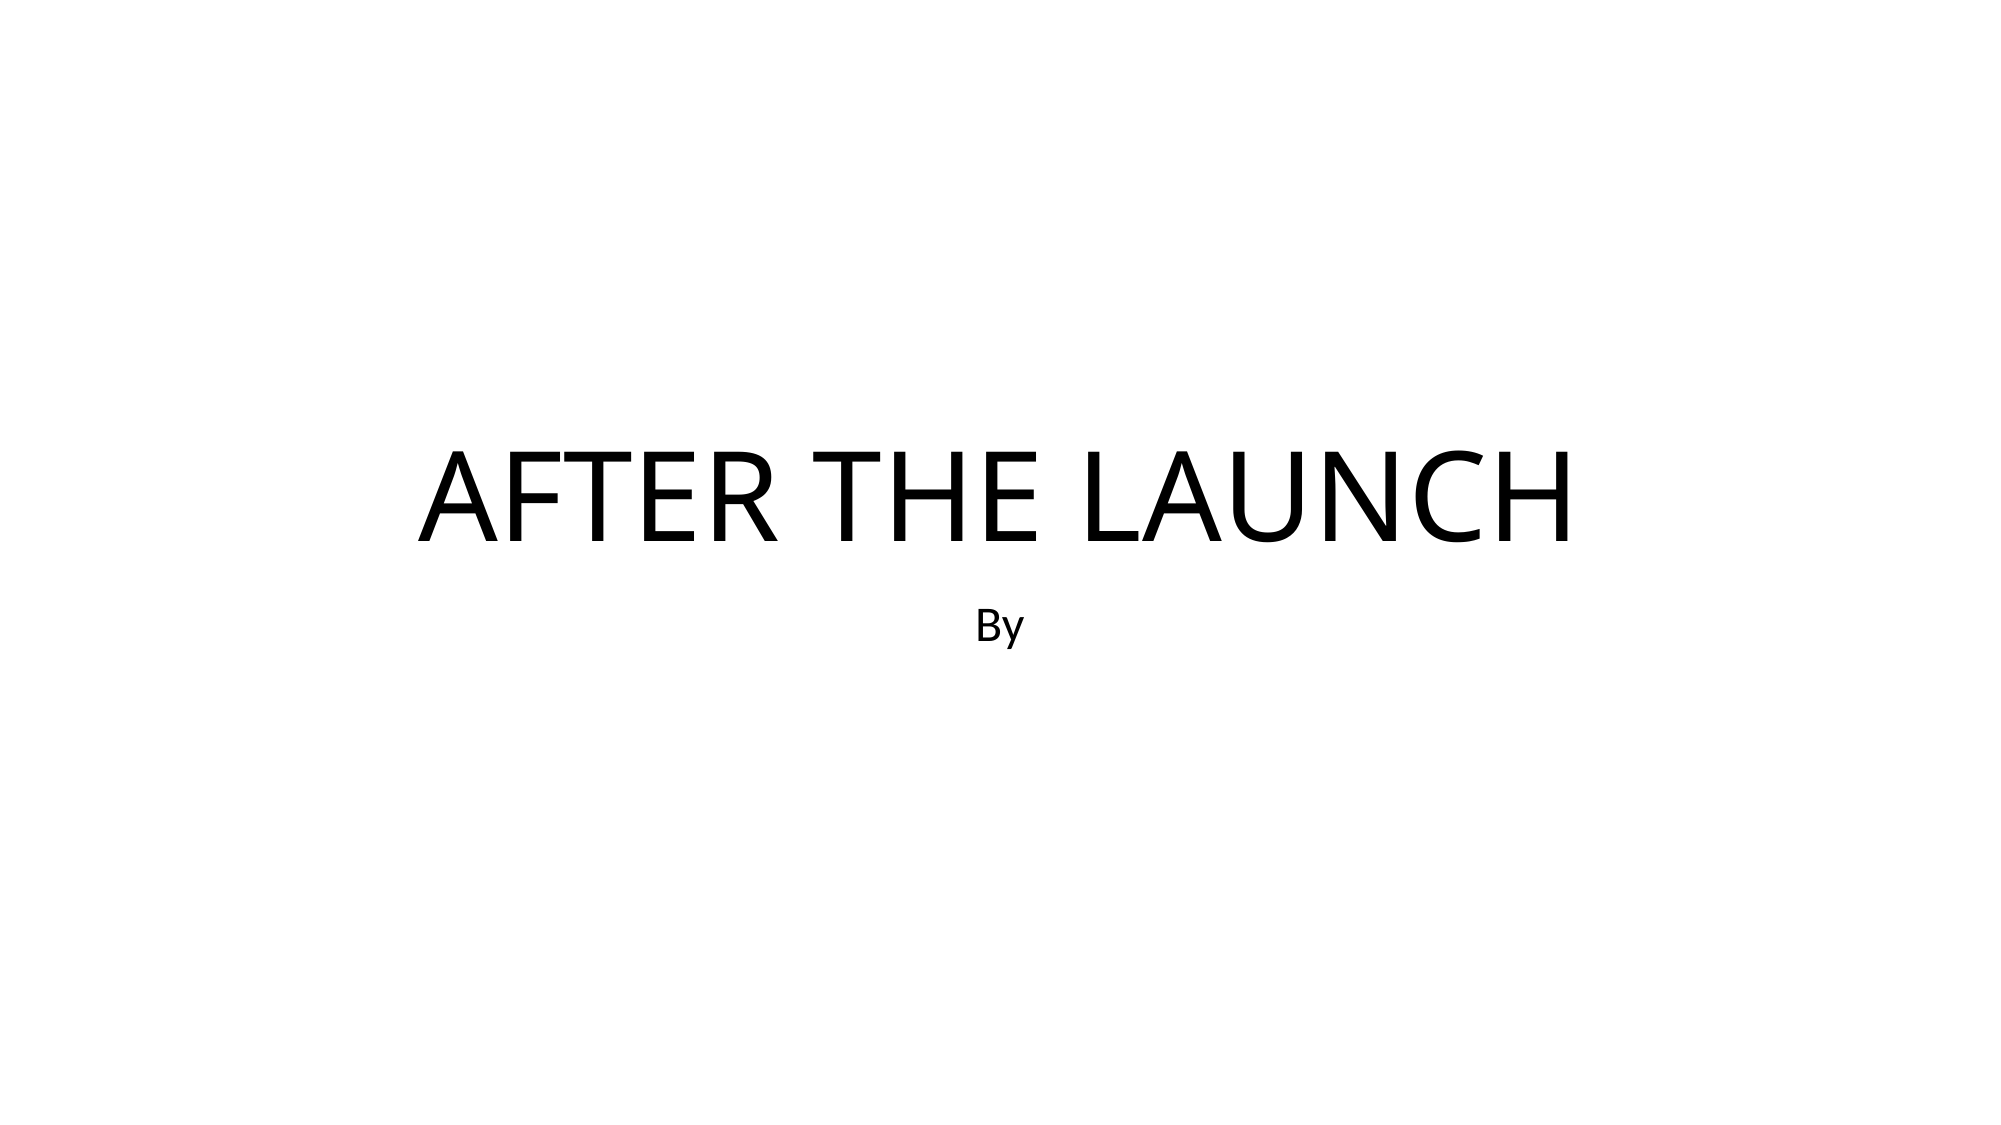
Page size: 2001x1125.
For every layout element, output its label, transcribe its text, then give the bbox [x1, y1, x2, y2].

subtitle By [249, 590, 1750, 863]
title AFTER THE LAUNCH [249, 184, 1750, 576]
